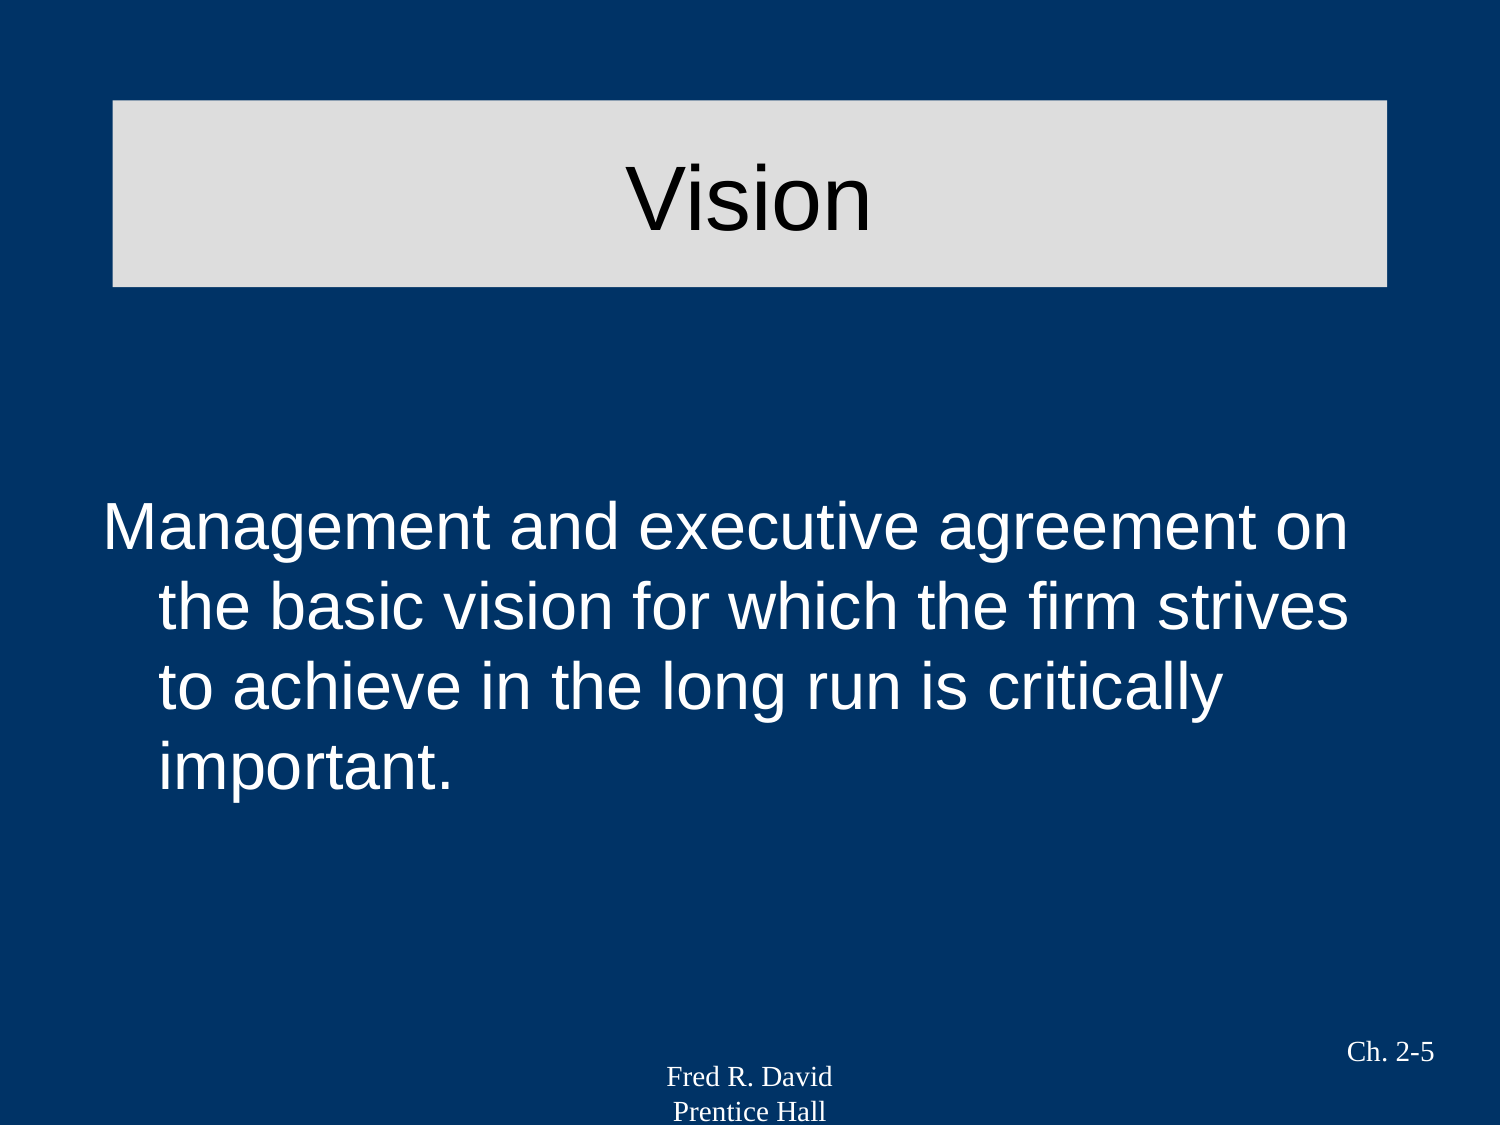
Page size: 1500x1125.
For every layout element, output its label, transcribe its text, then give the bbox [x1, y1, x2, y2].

title Vision [112, 100, 1388, 288]
slide_number Ch. 2-5 [1137, 1025, 1450, 1100]
list Management and executive agreement on the basic vision for which the firm strives to achieve in the long run is critically important. [87, 474, 1400, 838]
footer Fred R. David Prentice Hall [512, 1050, 988, 1125]
